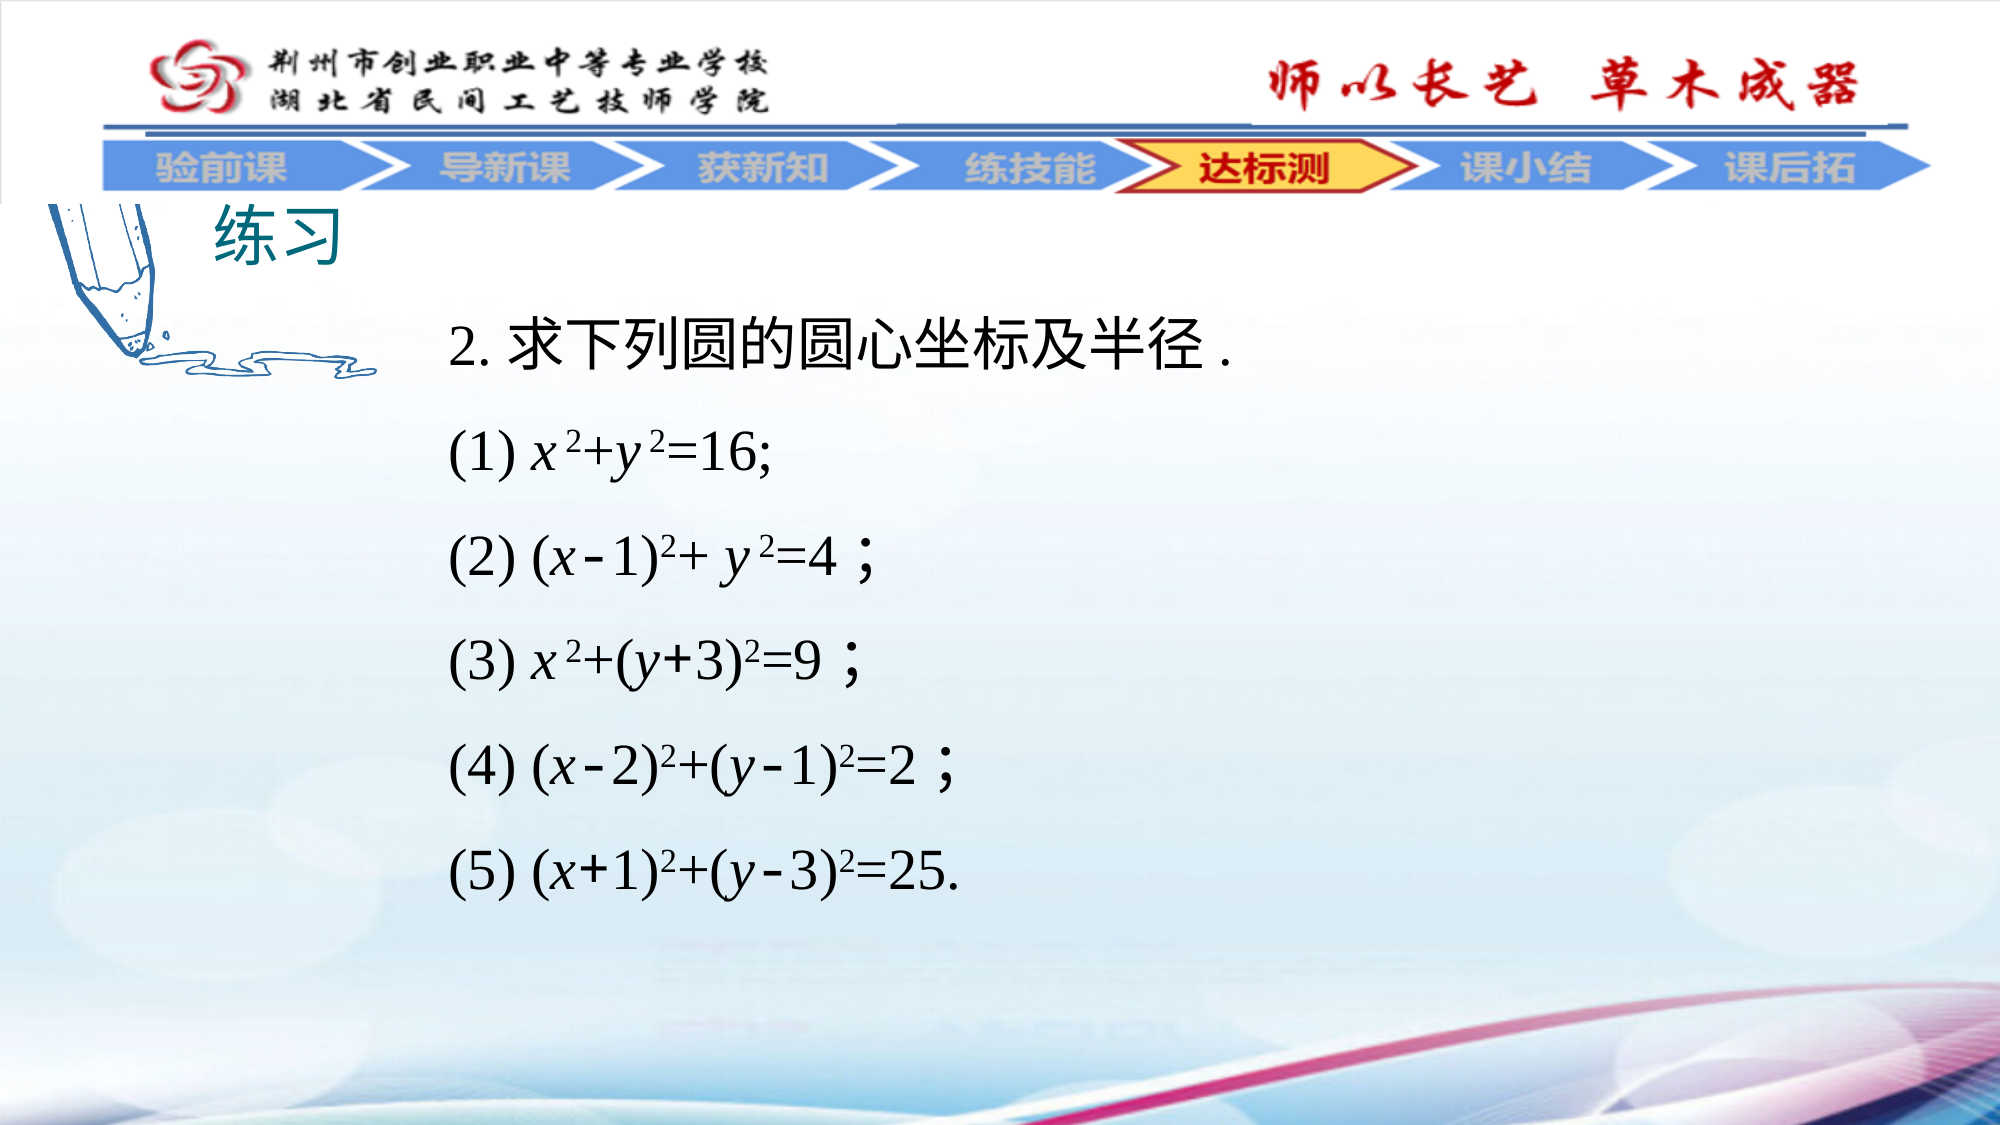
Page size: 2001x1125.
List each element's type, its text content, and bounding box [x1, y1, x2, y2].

text_box 2.求下列圆的圆心坐标及半径. (1) x 2+y 2=16; (2) (x-1)2+ y 2=4； (3) x 2+(y+3)2=9； (4) (x-2)2+(y-1)2=2； (5) (x+1)2+(y-3)2=25. [389, 264, 2000, 909]
picture [0, 0, 2000, 1125]
